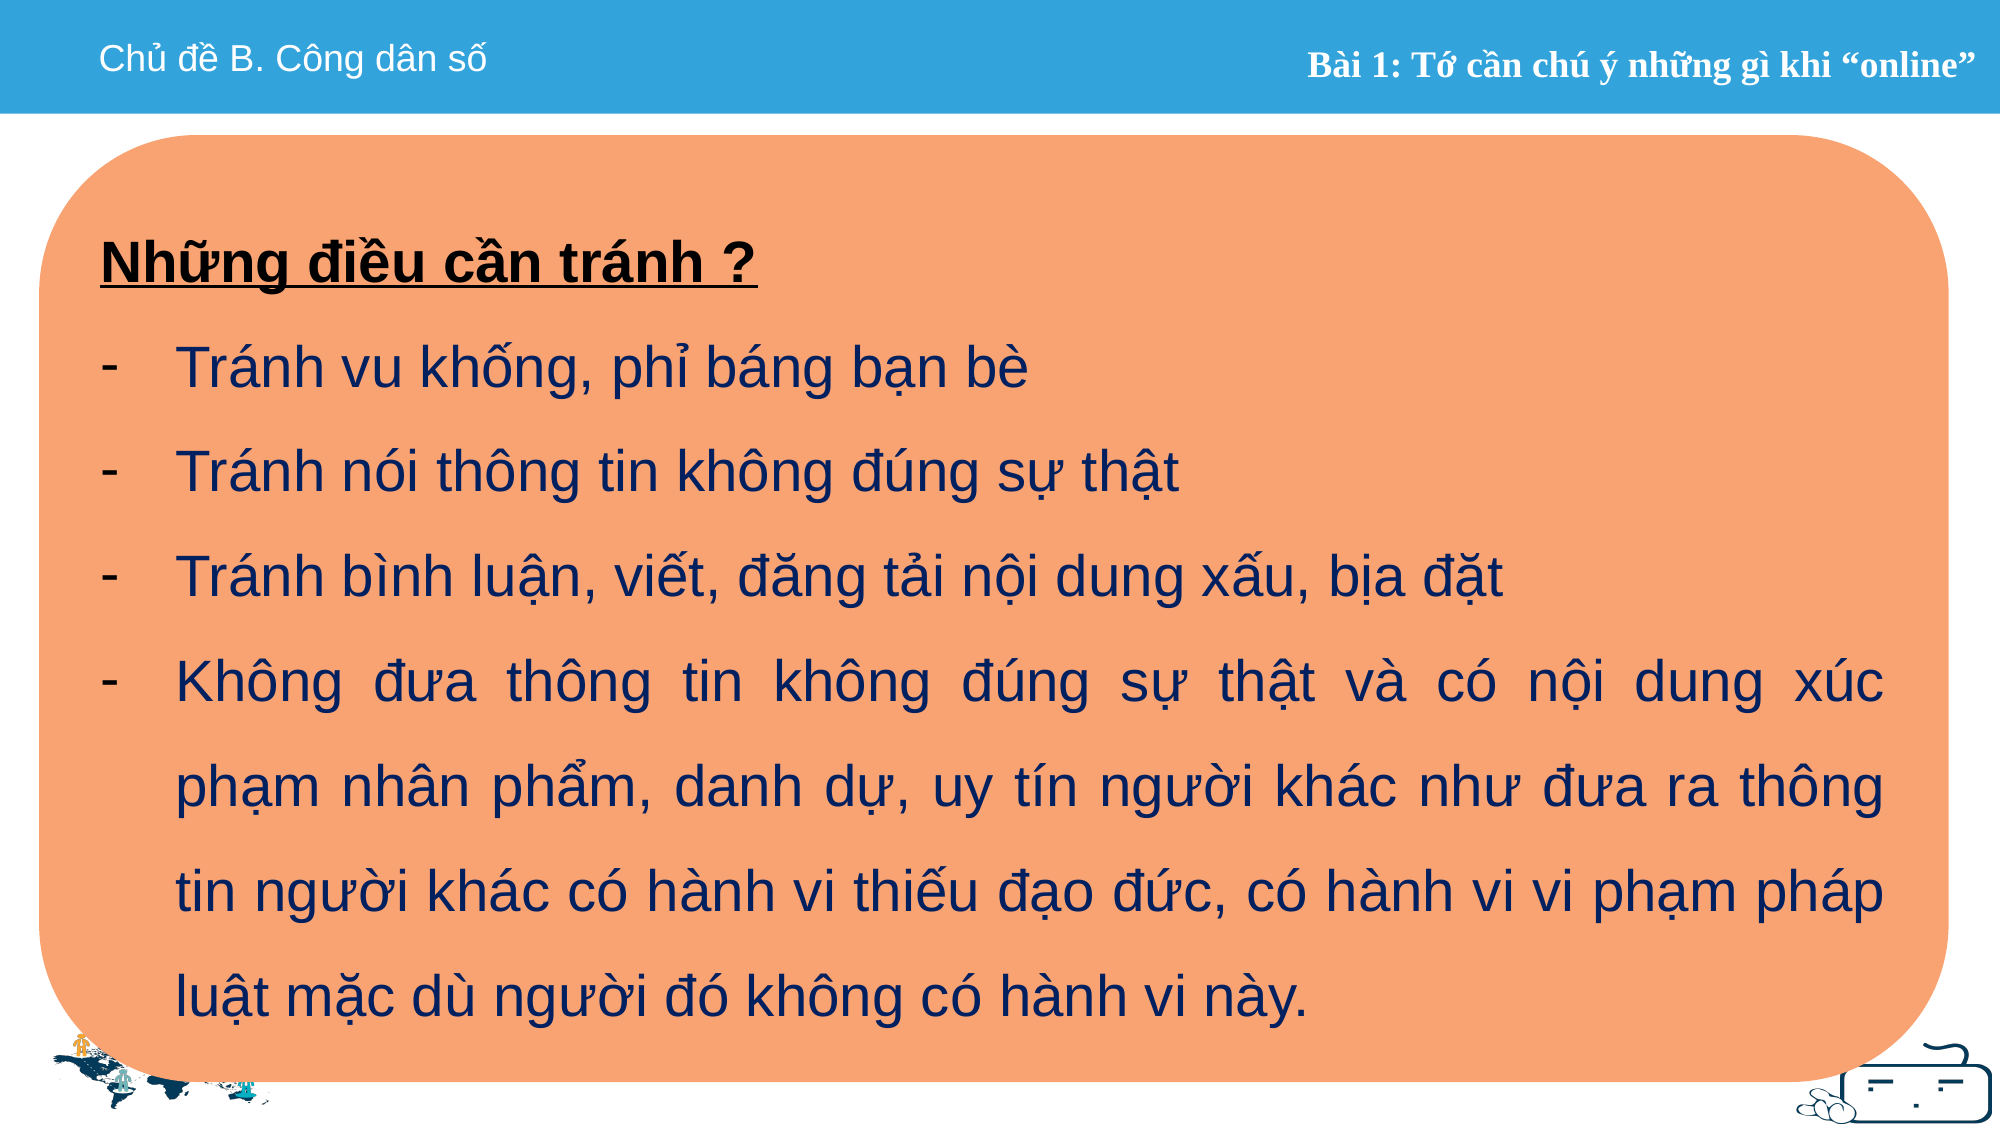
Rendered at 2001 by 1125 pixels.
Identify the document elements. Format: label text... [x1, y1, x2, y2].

text_box Những điều cần tránh ? Tránh vu khống, phỉ báng bạn bè Tránh nói thông tin không đúng sự thật Tránh bình luận, viết, đăng tải nội dung xấu, bịa đặt Không đưa thông tin không đúng sự thật và có nội dung xúc phạm nhân phẩm, danh dự, uy tín người khác như đưa ra thông tin người khác có hành vi thiếu đạo đức, có hành vi vi phạm pháp luật mặc dù người đó không có hành vi này. [39, 135, 1949, 1083]
picture [1796, 1043, 1992, 1124]
picture [52, 1027, 276, 1109]
